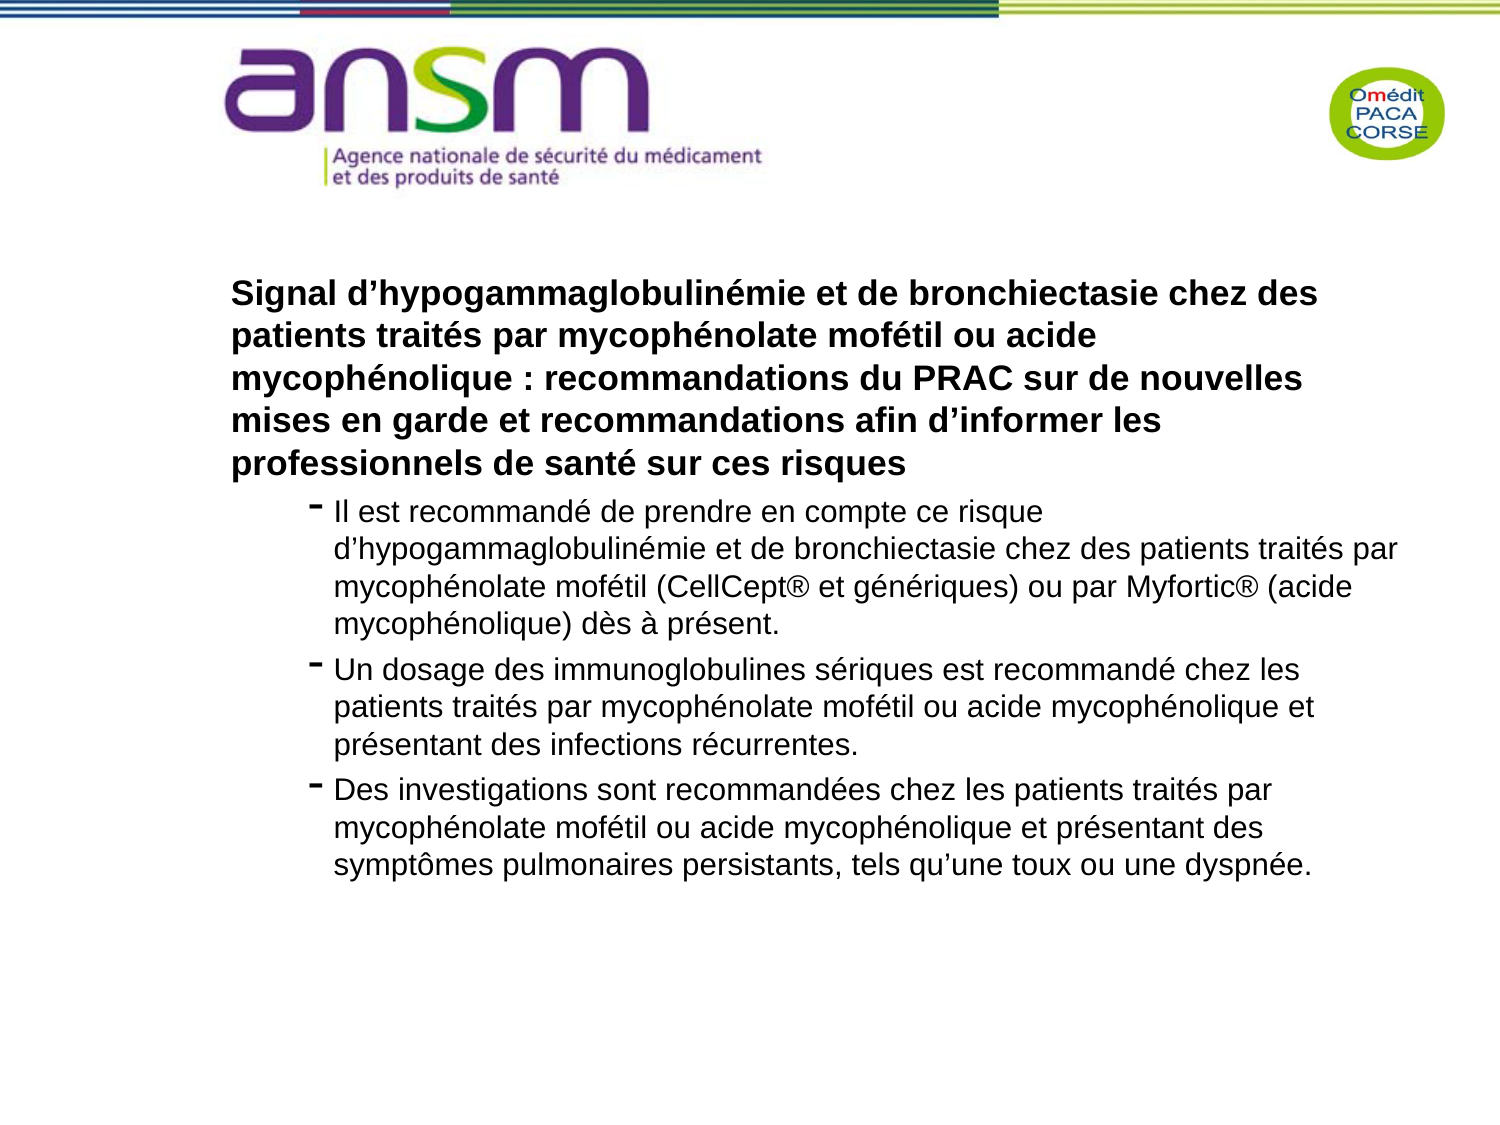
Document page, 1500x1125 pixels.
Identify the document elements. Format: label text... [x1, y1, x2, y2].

list Signal d’hypogammaglobulinémie et de bronchiectasie chez des patients traités par mycophénolate mofétil ou acide mycophénolique : recommandations du PRAC sur de nouvelles mises en garde et recommandations afin d’informer les professionnels de santé sur ces risques Il est recommandé de prendre en compte ce risque d’hypogammaglobulinémie et de bronchiectasie chez des patients traités par mycophénolate mofétil (CellCept® et génériques) ou par Myfortic® (acide mycophénolique) dès à présent. Un dosage des immunoglobulines sériques est recommandé chez les patients traités par mycophénolate mofétil ou acide mycophénolique et présentant des infections récurrentes. Des investigations sont recommandées chez les patients traités par mycophénolate mofétil ou acide mycophénolique et présentant des symptômes pulmonaires persistants, tels qu’une toux ou une dyspnée. [75, 262, 1425, 1005]
picture [218, 30, 830, 199]
picture [1328, 66, 1447, 162]
picture [0, 0, 1500, 27]
